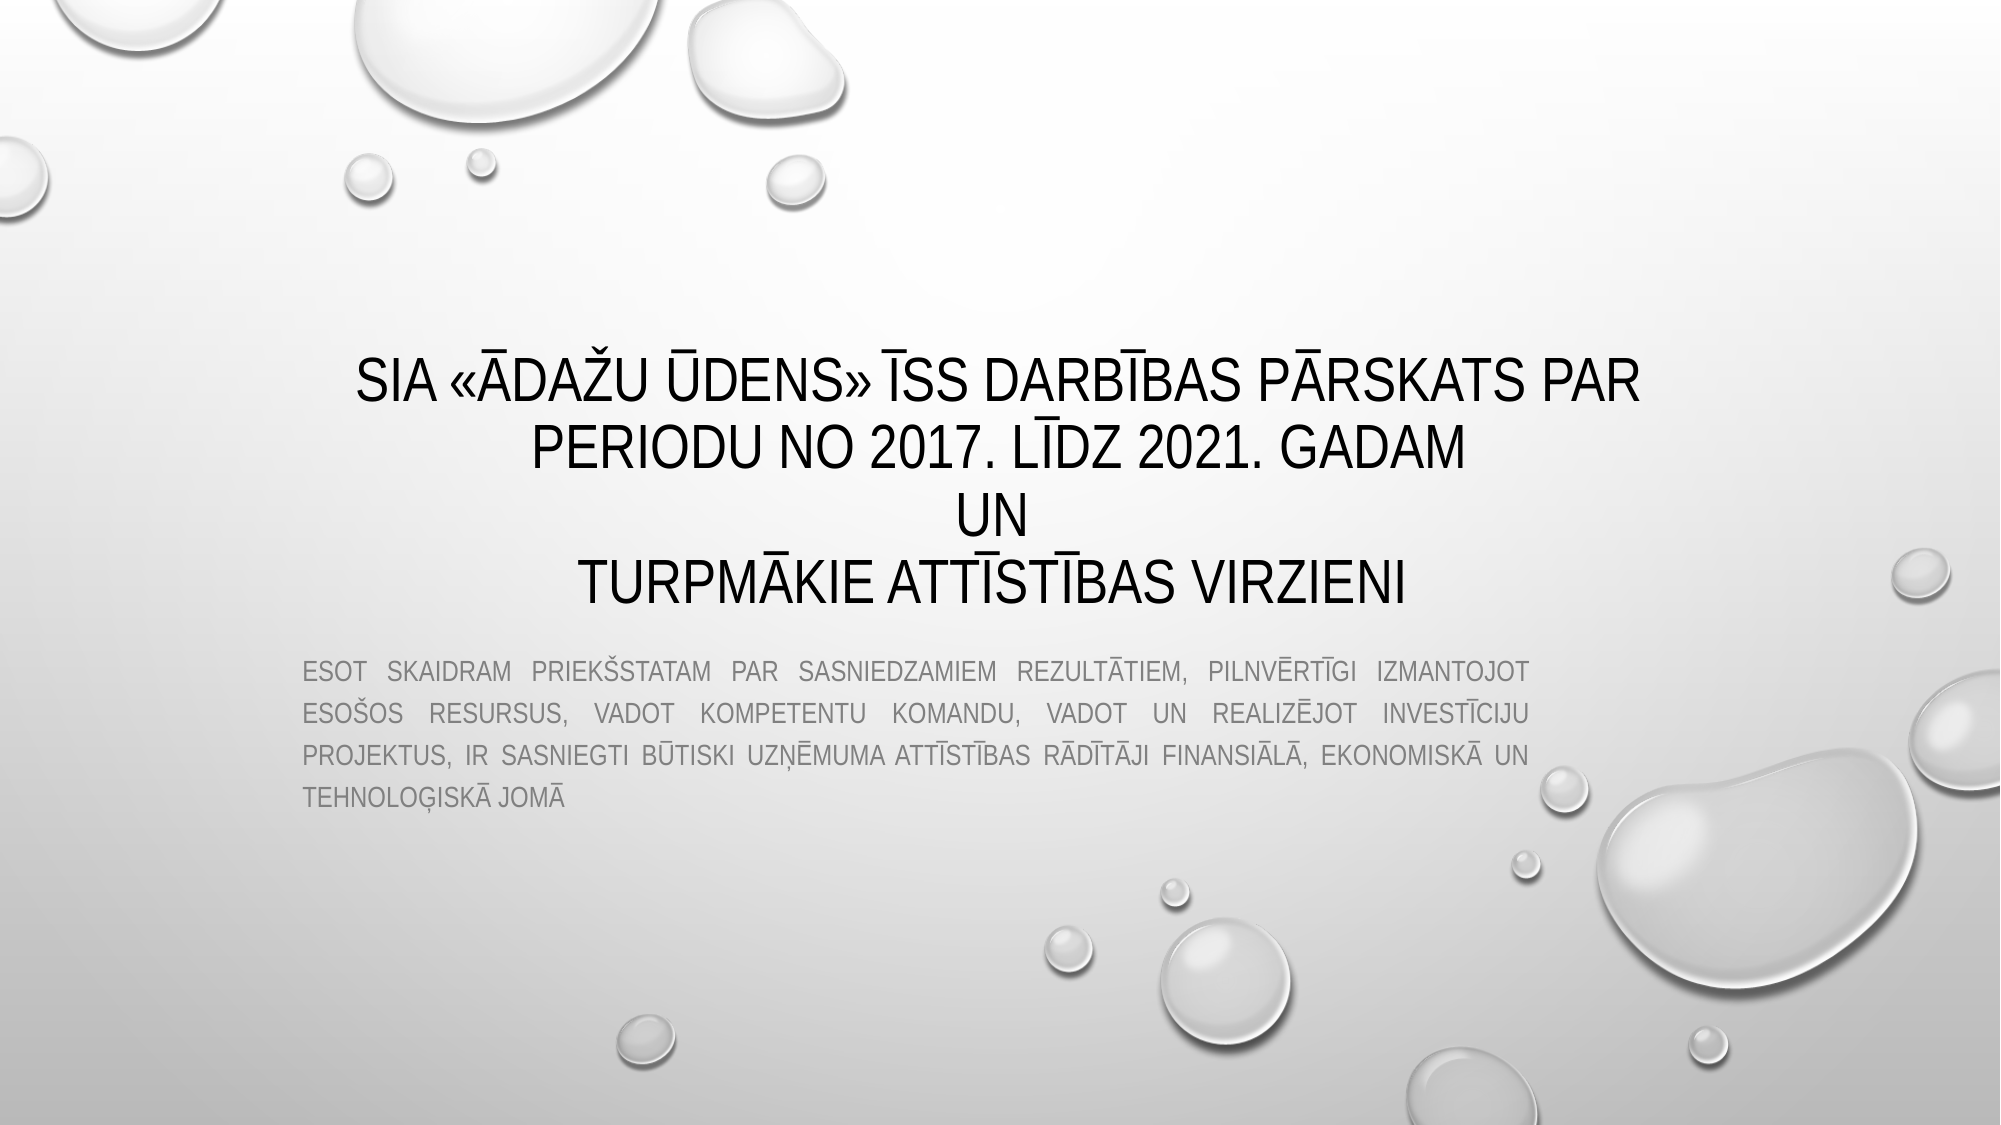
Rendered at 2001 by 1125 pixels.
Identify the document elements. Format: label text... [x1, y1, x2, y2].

subtitle Esot skaidram priekšstatam par sasniedzamiem rezultātiem, pilnvērtīgi izmantojot esošos resursus, vadot kompetentu komandu, Vadot un realizējot investīciju projektus, Ir sasniegti būtiski uzņēmuma attīstības RādītĀji finansiālā, Ekonomiskā un tehnoloģiskā jomā [287, 637, 1546, 863]
title SIA «Ādažu ūdens» Īss darbības pārskats par periodu no 2017. līdz 2021. gadam un turpmākie attīstības virzieni [287, 213, 1713, 625]
picture [0, 0, 2000, 1125]
